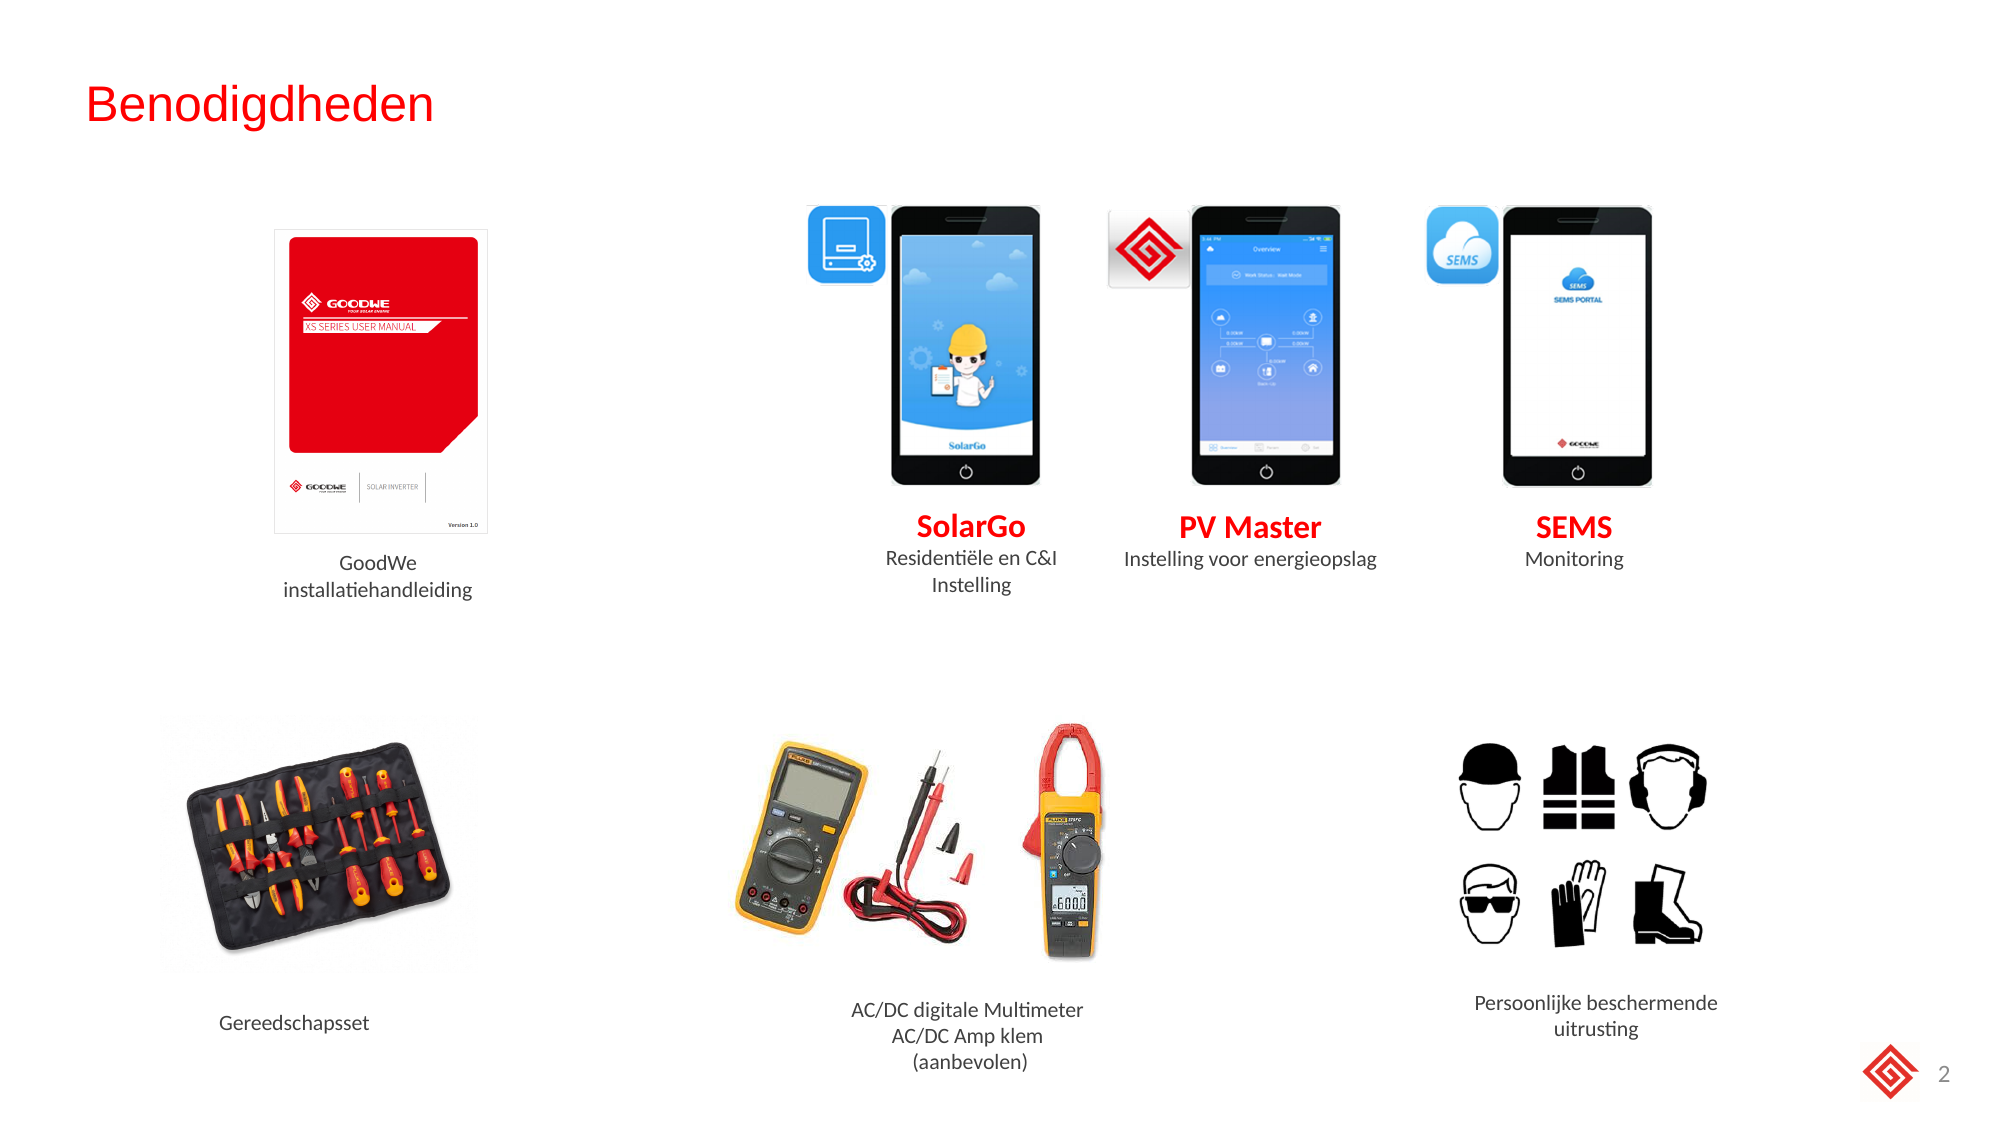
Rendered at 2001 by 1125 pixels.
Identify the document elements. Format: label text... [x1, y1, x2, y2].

text_box PV Master Instelling voor energieopslag [1105, 497, 1396, 579]
text_box SEMS Monitoring [1460, 497, 1689, 579]
text_box Benodigdheden [70, 71, 1383, 148]
picture [1860, 1042, 1920, 1102]
text_box Persoonlijke beschermende uitrusting [1422, 981, 1771, 1049]
picture [797, 194, 1667, 497]
picture [160, 715, 478, 973]
picture [1445, 732, 1721, 957]
picture [274, 228, 488, 534]
text_box Gereedschapsset [147, 1000, 442, 1042]
slide_number 2 [1874, 1042, 1966, 1103]
text_box GoodWe installatiehandleiding [230, 541, 526, 609]
picture [999, 708, 1139, 976]
text_box SolarGo Residentiële en C&I Instelling [857, 497, 1086, 604]
picture [726, 732, 988, 951]
text_box AC/DC digitale Multimeter AC/DC Amp klem (aanbevolen) [782, 987, 1158, 1082]
